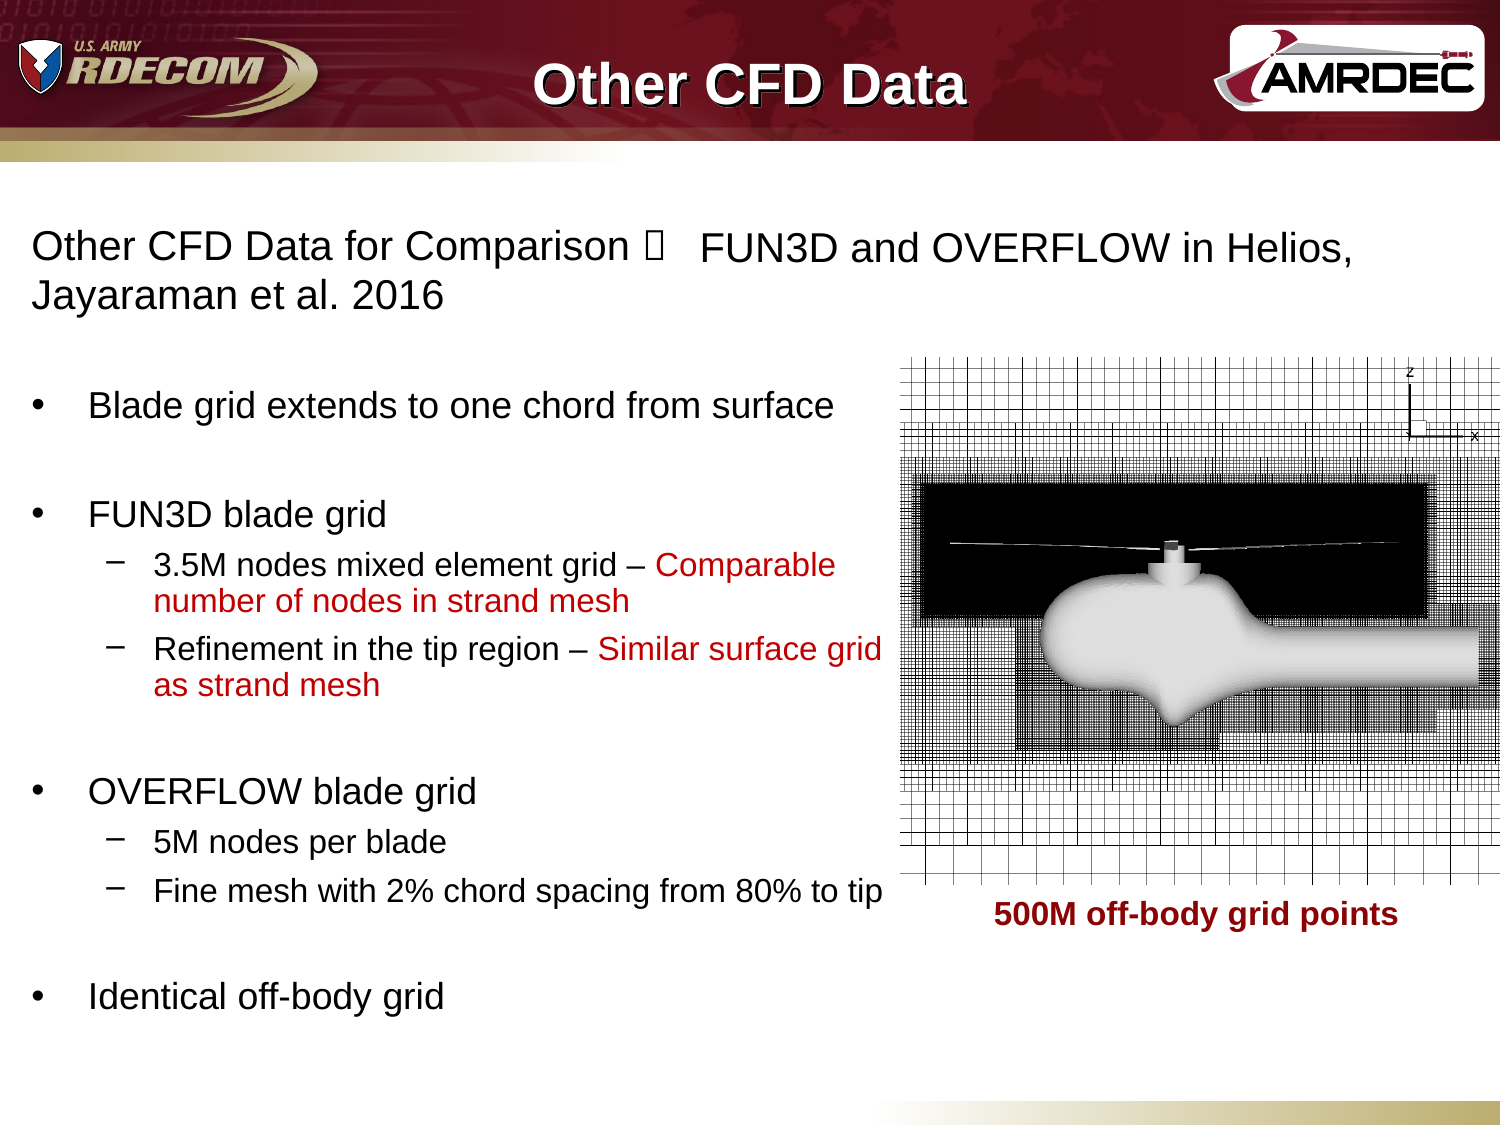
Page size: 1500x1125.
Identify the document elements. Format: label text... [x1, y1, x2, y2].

picture [1230, 0, 1500, 141]
picture [899, 356, 1500, 885]
text_box FUN3D and OVERFLOW in Helios, [684, 213, 1370, 279]
picture [1440, 44, 1478, 62]
title Other CFD Data [270, 0, 1230, 163]
picture [0, 0, 270, 141]
list Other CFD Data for Comparison  Jayaraman et al. 2016 Blade grid extends to one chord from surface FUN3D blade grid 3.5M nodes mixed element grid – Comparable number of nodes in strand mesh Refinement in the tip region – Similar surface grid as strand mesh OVERFLOW blade grid 5M nodes per blade Fine mesh with 2% chord spacing from 80% to tip Identical off-body grid [16, 183, 901, 1122]
text_box 500M off-body grid points [979, 893, 1421, 940]
